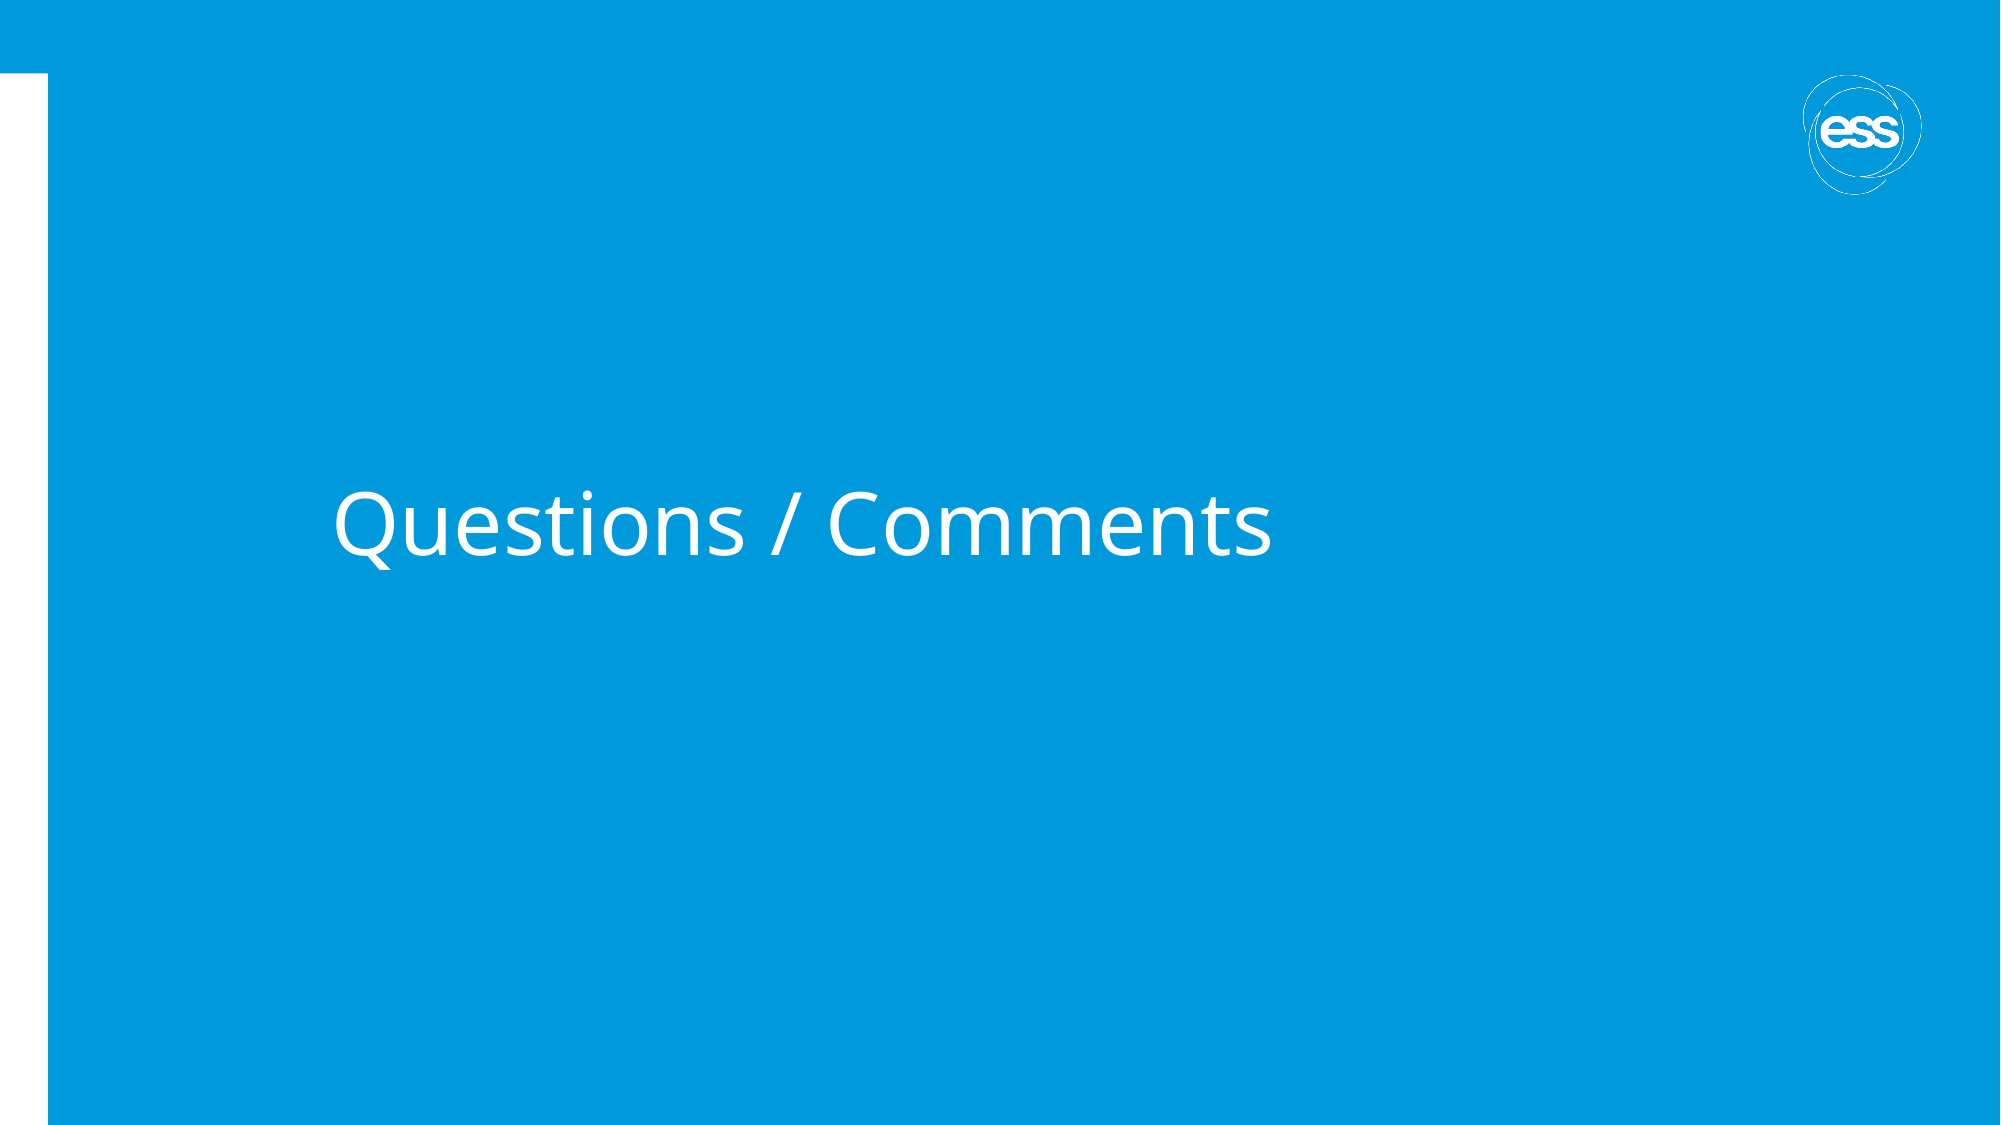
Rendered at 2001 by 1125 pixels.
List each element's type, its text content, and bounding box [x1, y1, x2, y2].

title Questions / Comments [316, 189, 1734, 581]
